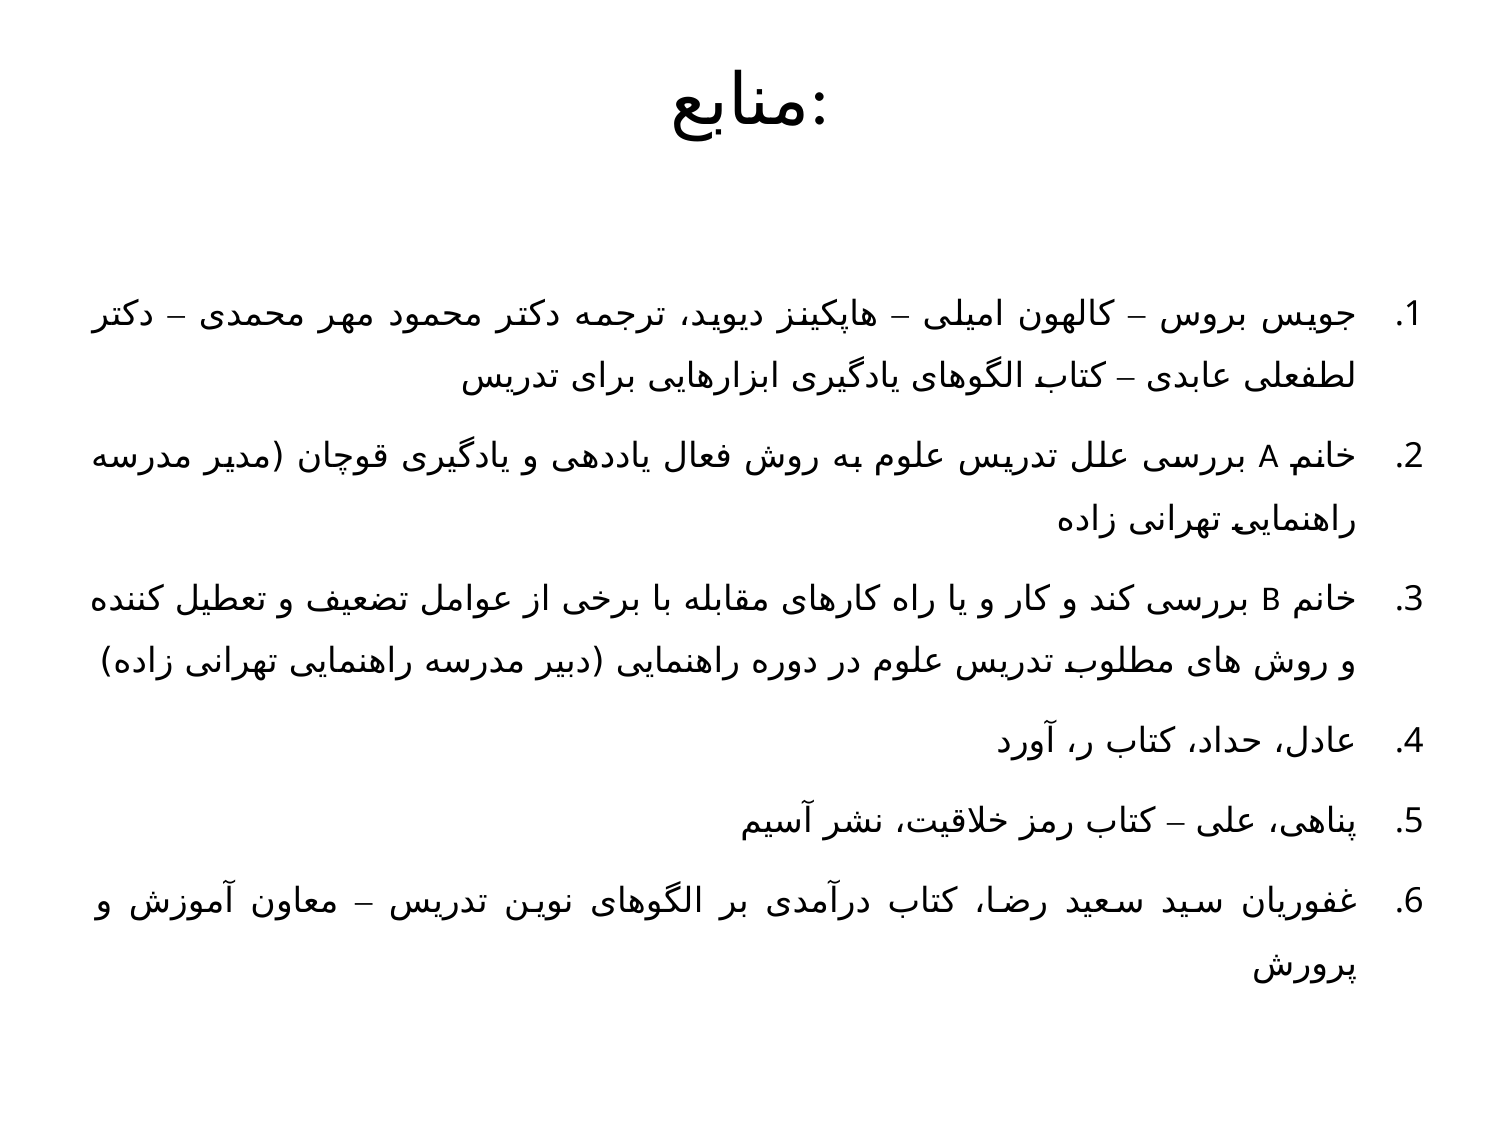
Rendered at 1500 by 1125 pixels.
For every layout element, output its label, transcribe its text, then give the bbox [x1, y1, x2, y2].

title منابع: [75, 45, 1425, 233]
list جویس بروس – کالهون امیلی – هاپکینز دیوید، ترجمه دکتر محمود مهر محمدی – دکتر لطفعلی عابدی – کتاب الگوهای یادگیری ابزارهایی برای تدریس خانم A بررسی علل تدریس علوم به روش فعال یاددهی و یادگیری قوچان (مدیر مدرسه راهنمایی تهرانی زاده خانم B بررسی کند و کار و یا راه کارهای مقابله با برخی از عوامل تضعیف و تعطیل کننده و روش های مطلوب تدریس علوم در دوره راهنمایی (دبیر مدرسه راهنمایی تهرانی زاده) عادل، حداد، کتاب ر، آورد پناهی، علی – کتاب رمز خلاقیت، نشر آسیم غفوریان سید سعید رضا، کتاب درآمدی بر الگوهای نوین تدریس – معاون آموزش و پرورش [75, 262, 1425, 1005]
